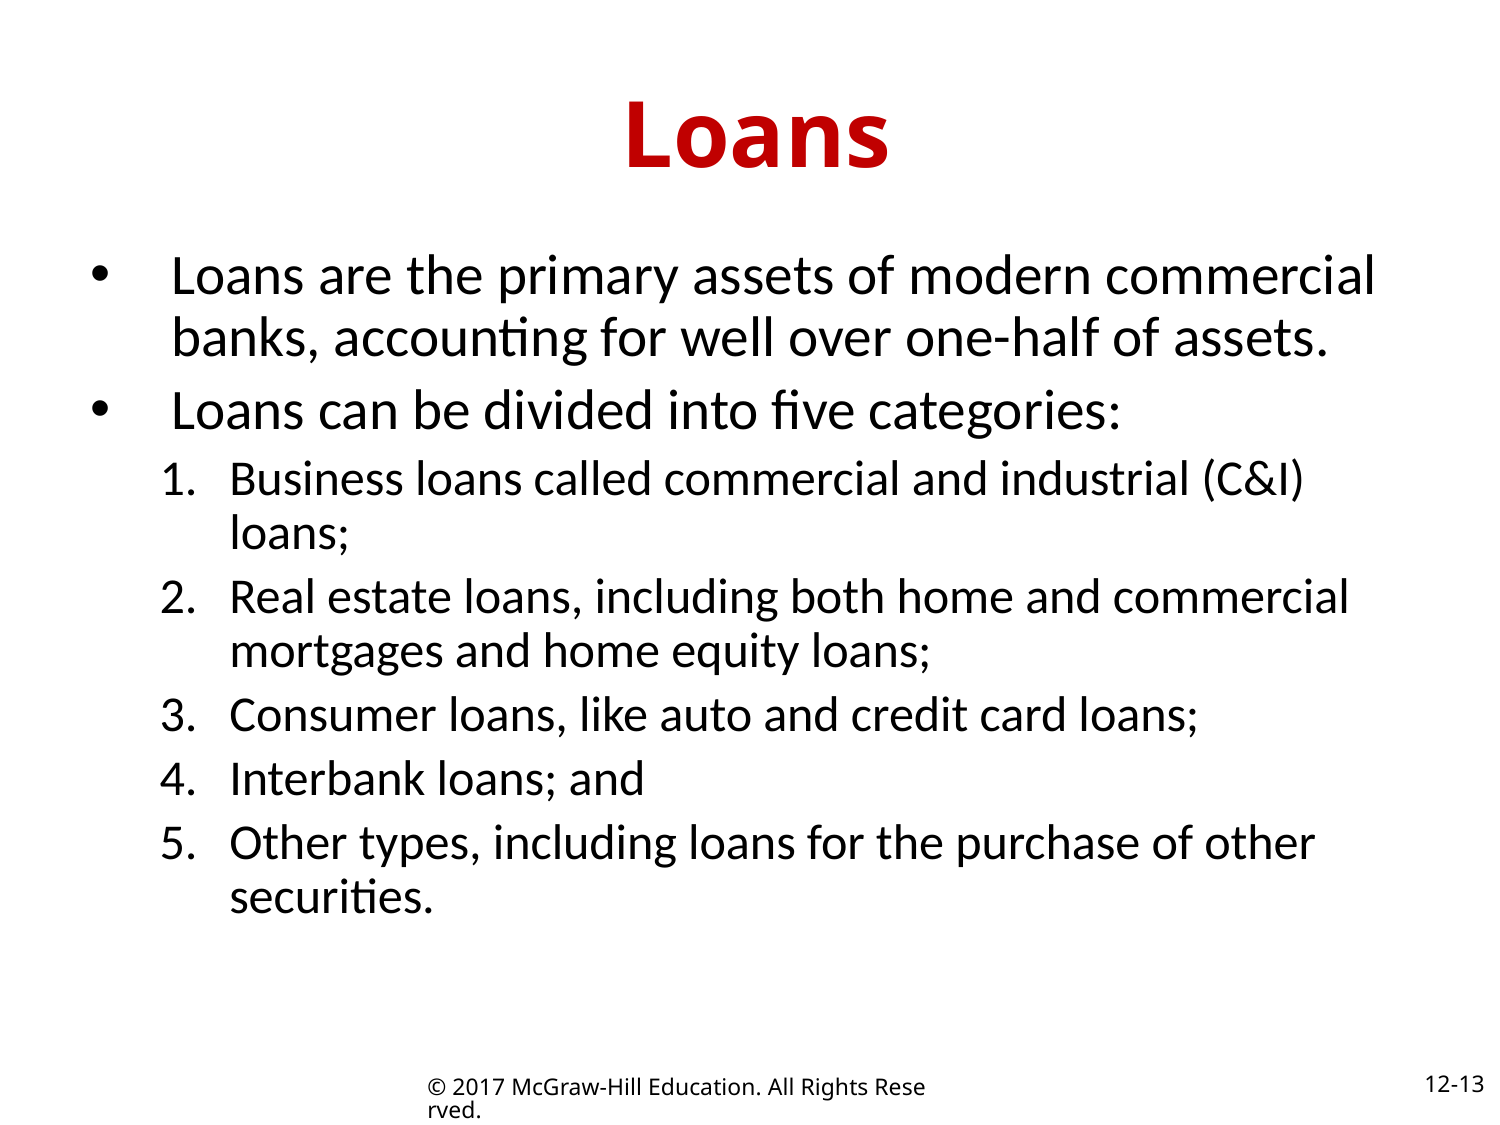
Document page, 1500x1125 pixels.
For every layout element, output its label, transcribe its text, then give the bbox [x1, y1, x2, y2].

slide_number 12-13 [1287, 1062, 1500, 1125]
title Loans [37, 37, 1475, 225]
list Loans are the primary assets of modern commercial banks, accounting for well over one-half of assets. Loans can be divided into five categories: Business loans called commercial and industrial (C&I) loans; Real estate loans, including both home and commercial mortgages and home equity loans; Consumer loans, like auto and credit card loans; Interbank loans; and Other types, including loans for the purchase of other securities. [75, 237, 1400, 1000]
footer © 2017 McGraw-Hill Education. All Rights Reserved. [412, 1065, 950, 1125]
